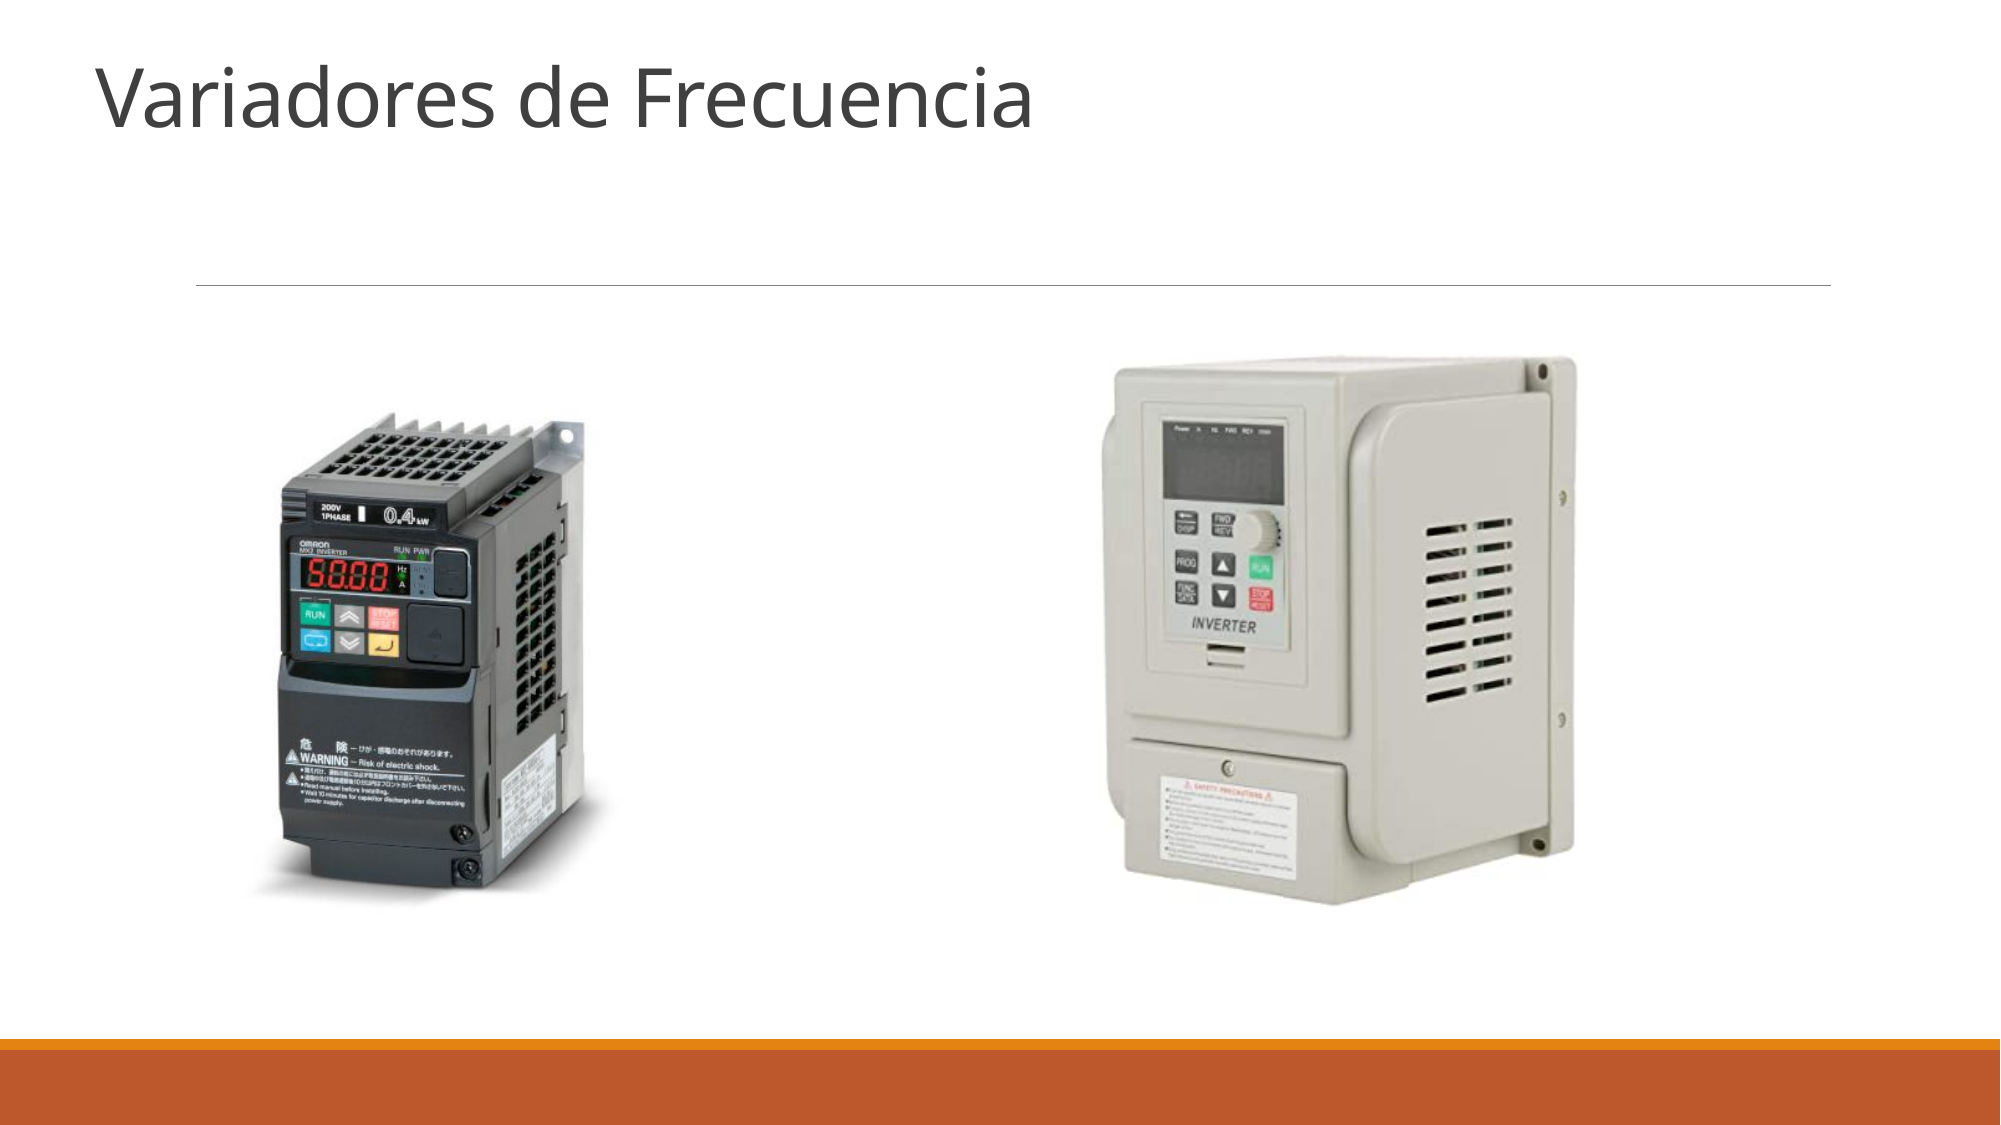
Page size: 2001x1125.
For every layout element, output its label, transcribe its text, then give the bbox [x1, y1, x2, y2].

picture [122, 287, 746, 1035]
title Variadores de Frecuencia [80, 37, 1096, 152]
picture [1095, 352, 1581, 909]
